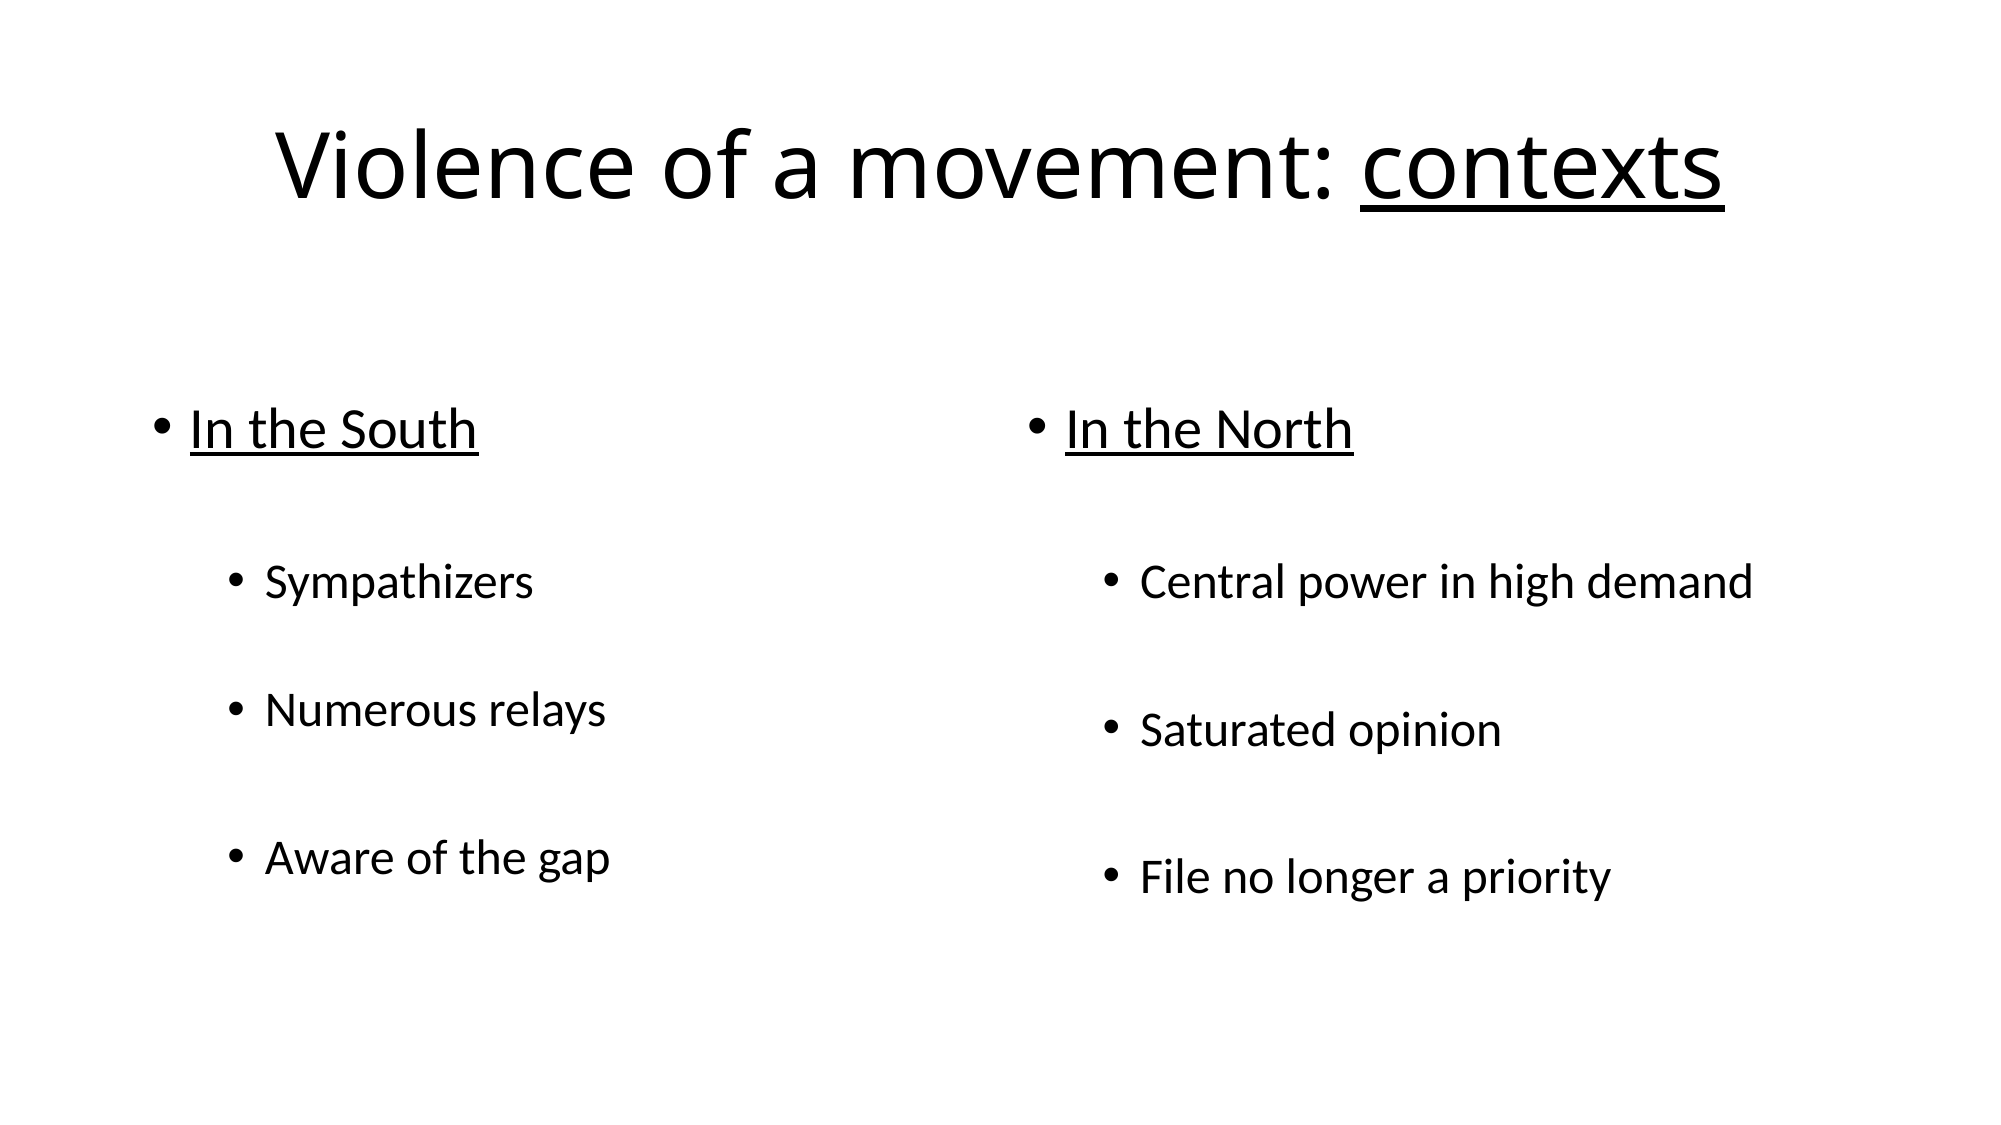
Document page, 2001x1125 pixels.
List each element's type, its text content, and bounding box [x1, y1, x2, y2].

list In the North Central power in high demand Saturated opinion File no longer a priority [1012, 299, 1863, 1014]
title Violence of a movement: contexts [137, 59, 1863, 278]
list In the South Sympathizers Numerous relays Aware of the gap [137, 299, 988, 1014]
